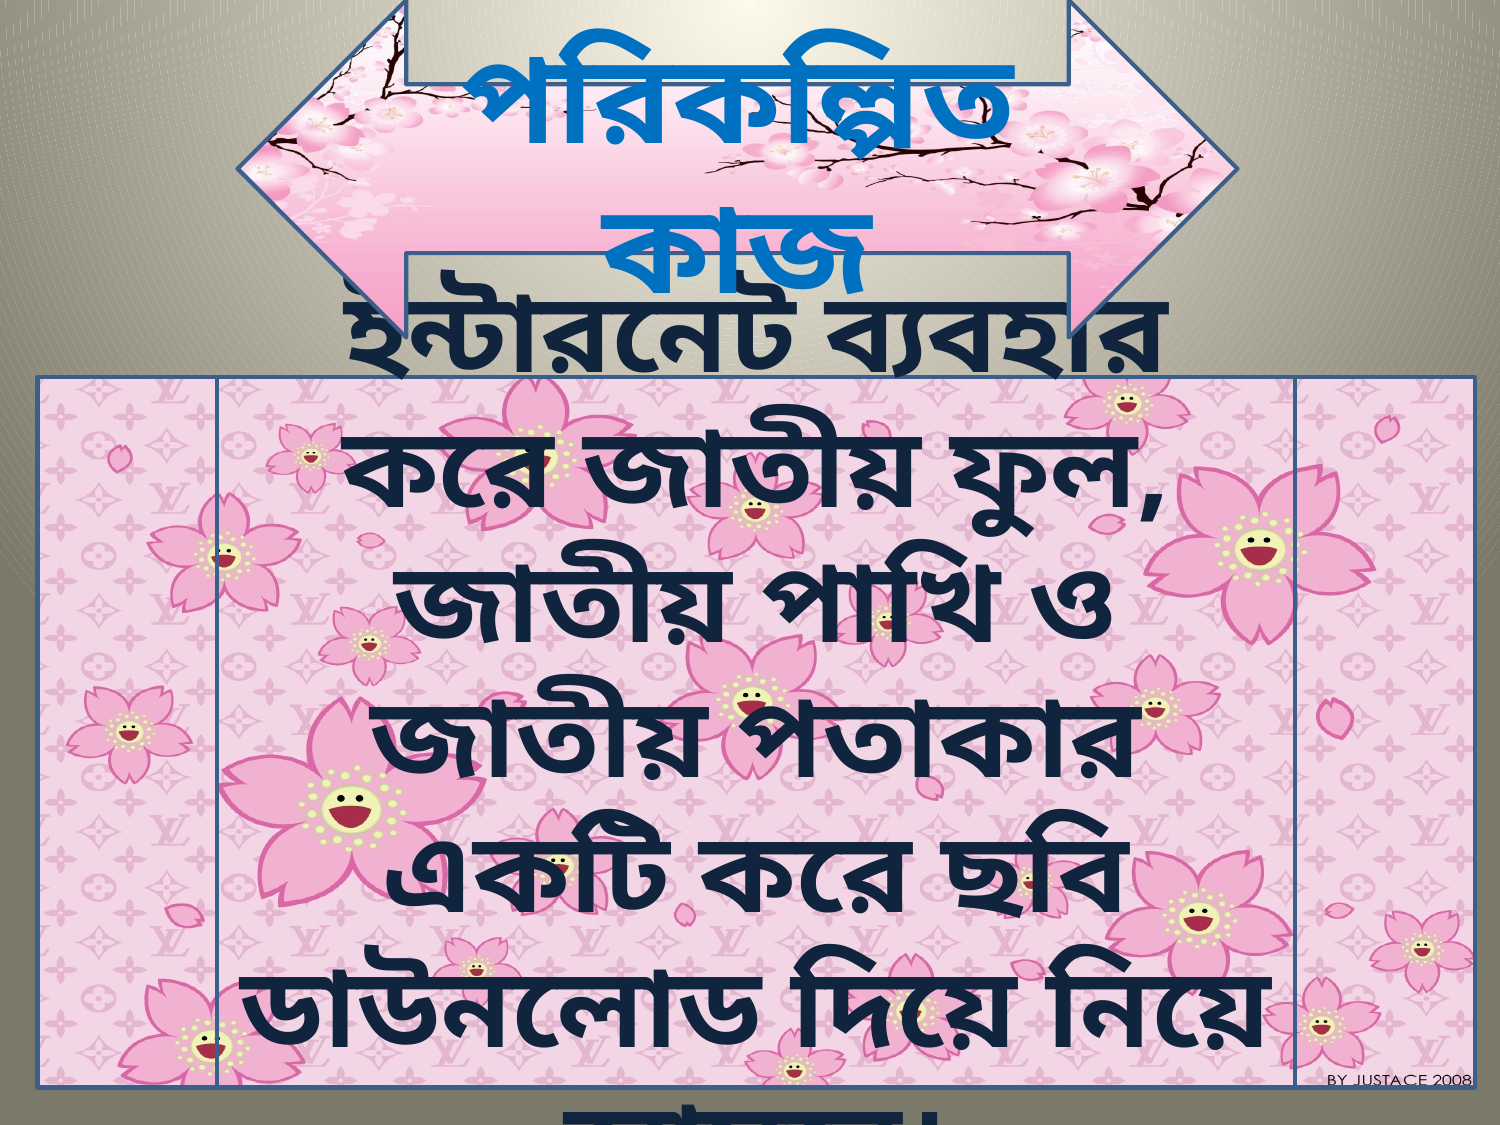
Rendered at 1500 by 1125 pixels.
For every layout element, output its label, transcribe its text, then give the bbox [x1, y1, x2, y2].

text_box পরিকল্পিত কাজ [235, 0, 1240, 340]
text_box ইন্টারনেট ব্যবহার করে জাতীয় ফুল, জাতীয় পাখি ও জাতীয় পতাকার একটি করে ছবি ডাউনলোড দিয়ে নিয়ে আসবে। [35, 375, 1477, 1090]
